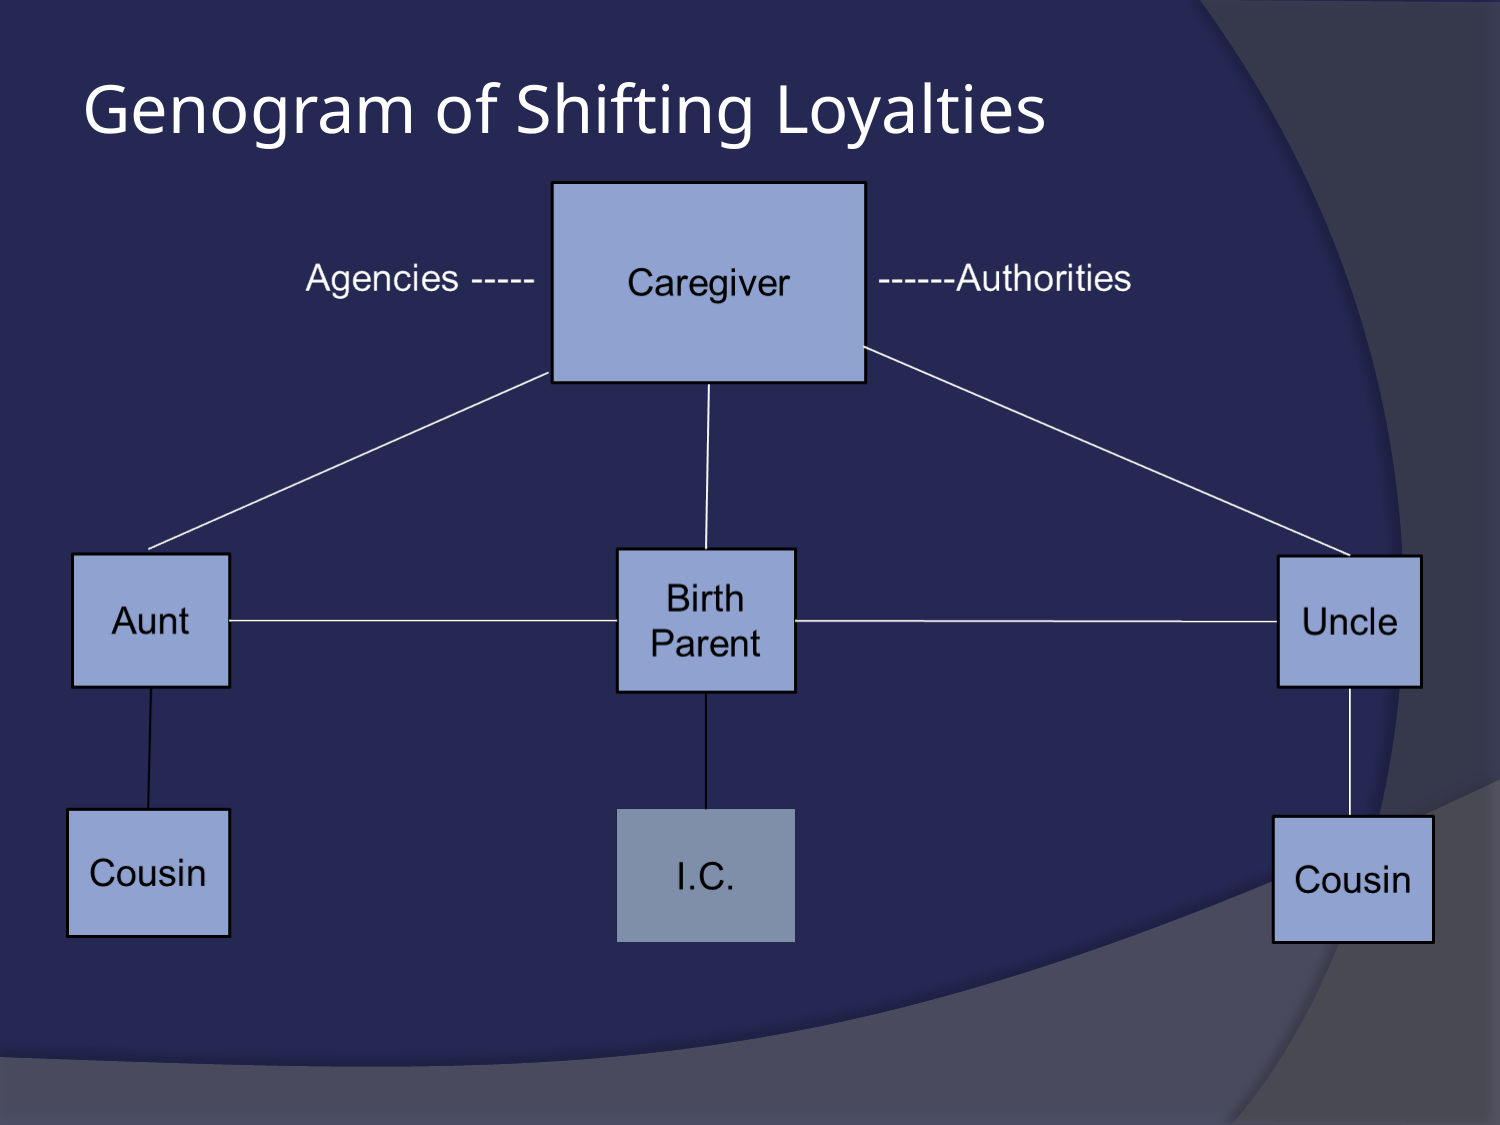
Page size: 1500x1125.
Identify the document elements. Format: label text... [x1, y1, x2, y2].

title Genogram of Shifting Loyalties [75, 45, 1425, 169]
picture [65, 181, 1435, 944]
